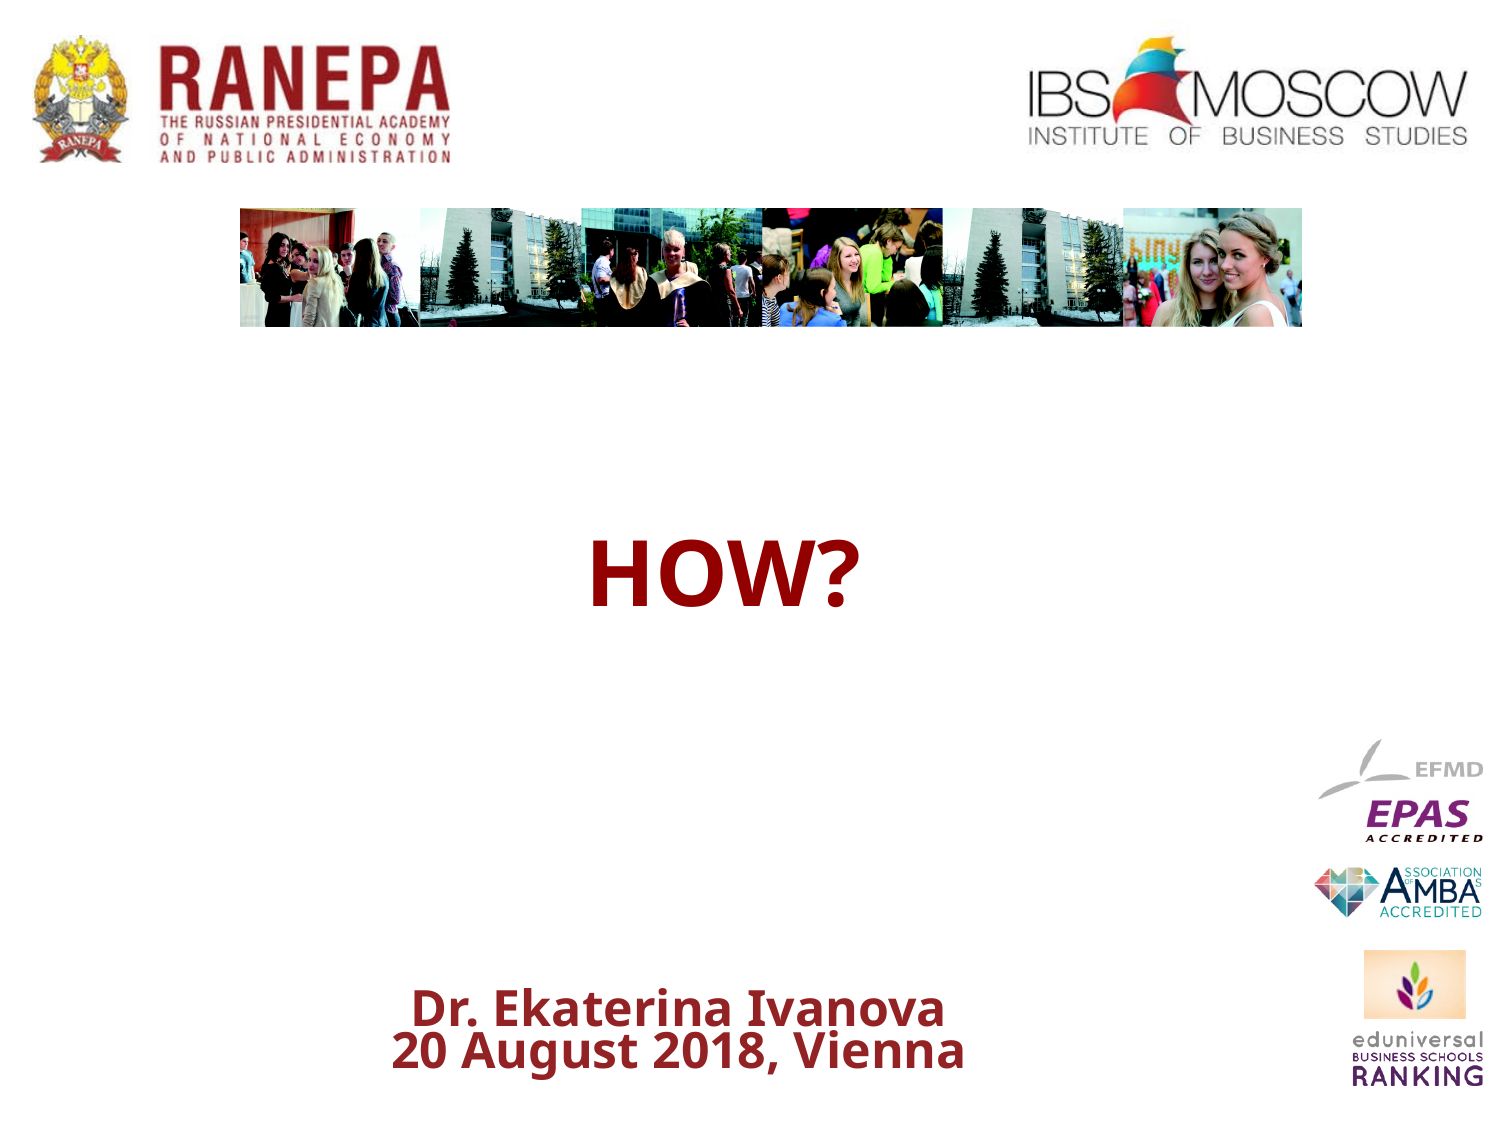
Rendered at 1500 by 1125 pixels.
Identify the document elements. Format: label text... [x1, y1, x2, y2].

picture [998, 18, 1500, 164]
picture [1317, 739, 1483, 842]
text_box Dr. Ekaterina Ivanova 20 August 2018, Vienna [78, 987, 1302, 1086]
text_box HOW? [54, 507, 1393, 633]
picture [32, 35, 450, 164]
picture [1364, 950, 1467, 1020]
picture [240, 207, 1302, 328]
picture [1352, 1022, 1483, 1087]
picture [1253, 853, 1500, 929]
